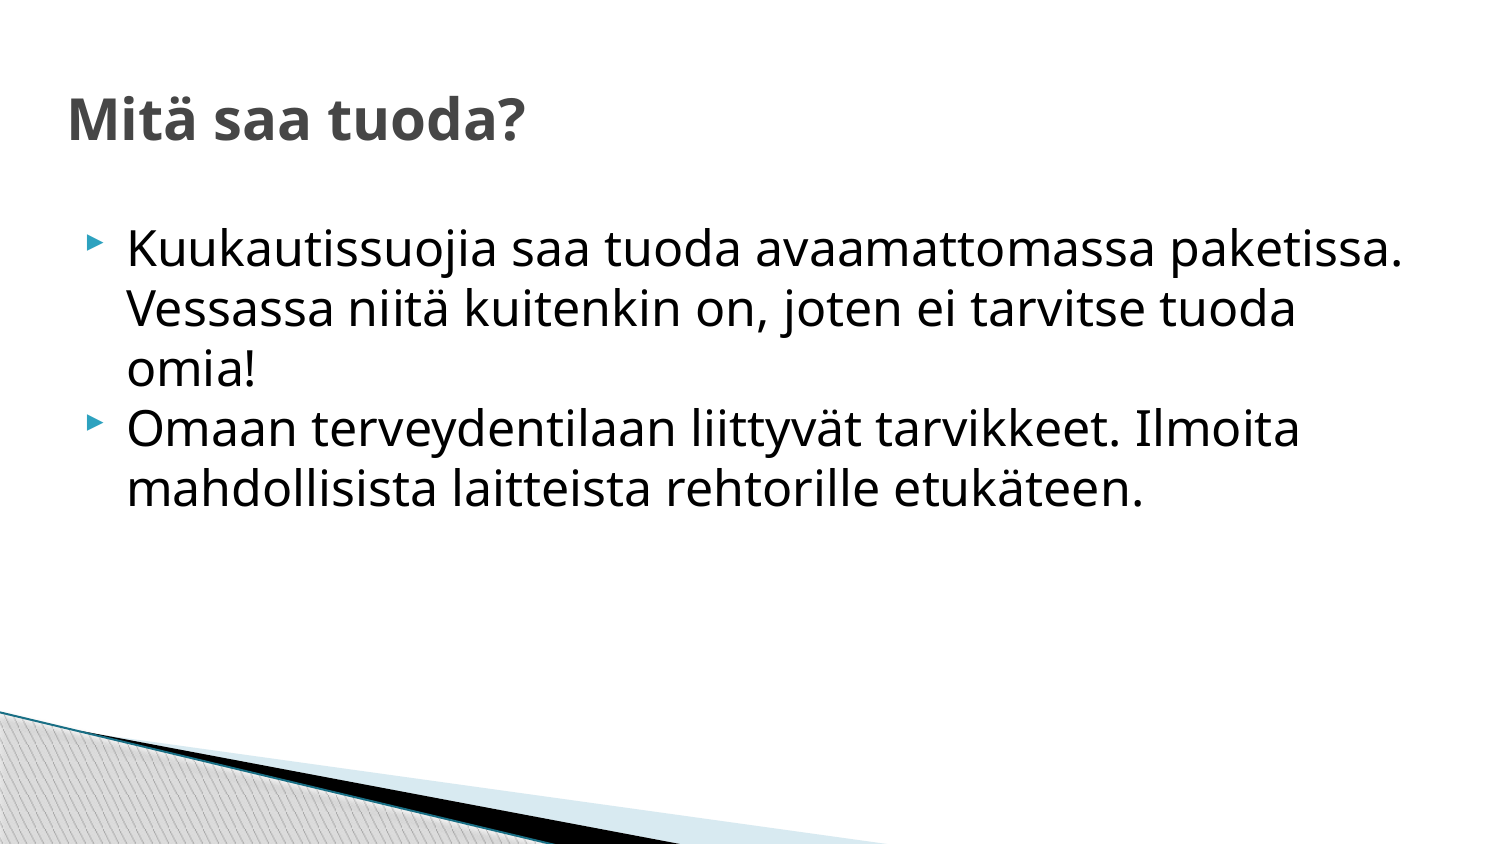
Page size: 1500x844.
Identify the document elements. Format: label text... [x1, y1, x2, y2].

list Kuukautissuojia saa tuoda avaamattomassa paketissa. Vessassa niitä kuitenkin on, joten ei tarvitse tuoda omia! Omaan terveydentilaan liittyvät tarvikkeet. Ilmoita mahdollisista laitteista rehtorille etukäteen. [51, 201, 1449, 750]
title Mitä saa tuoda? [51, 67, 1449, 167]
